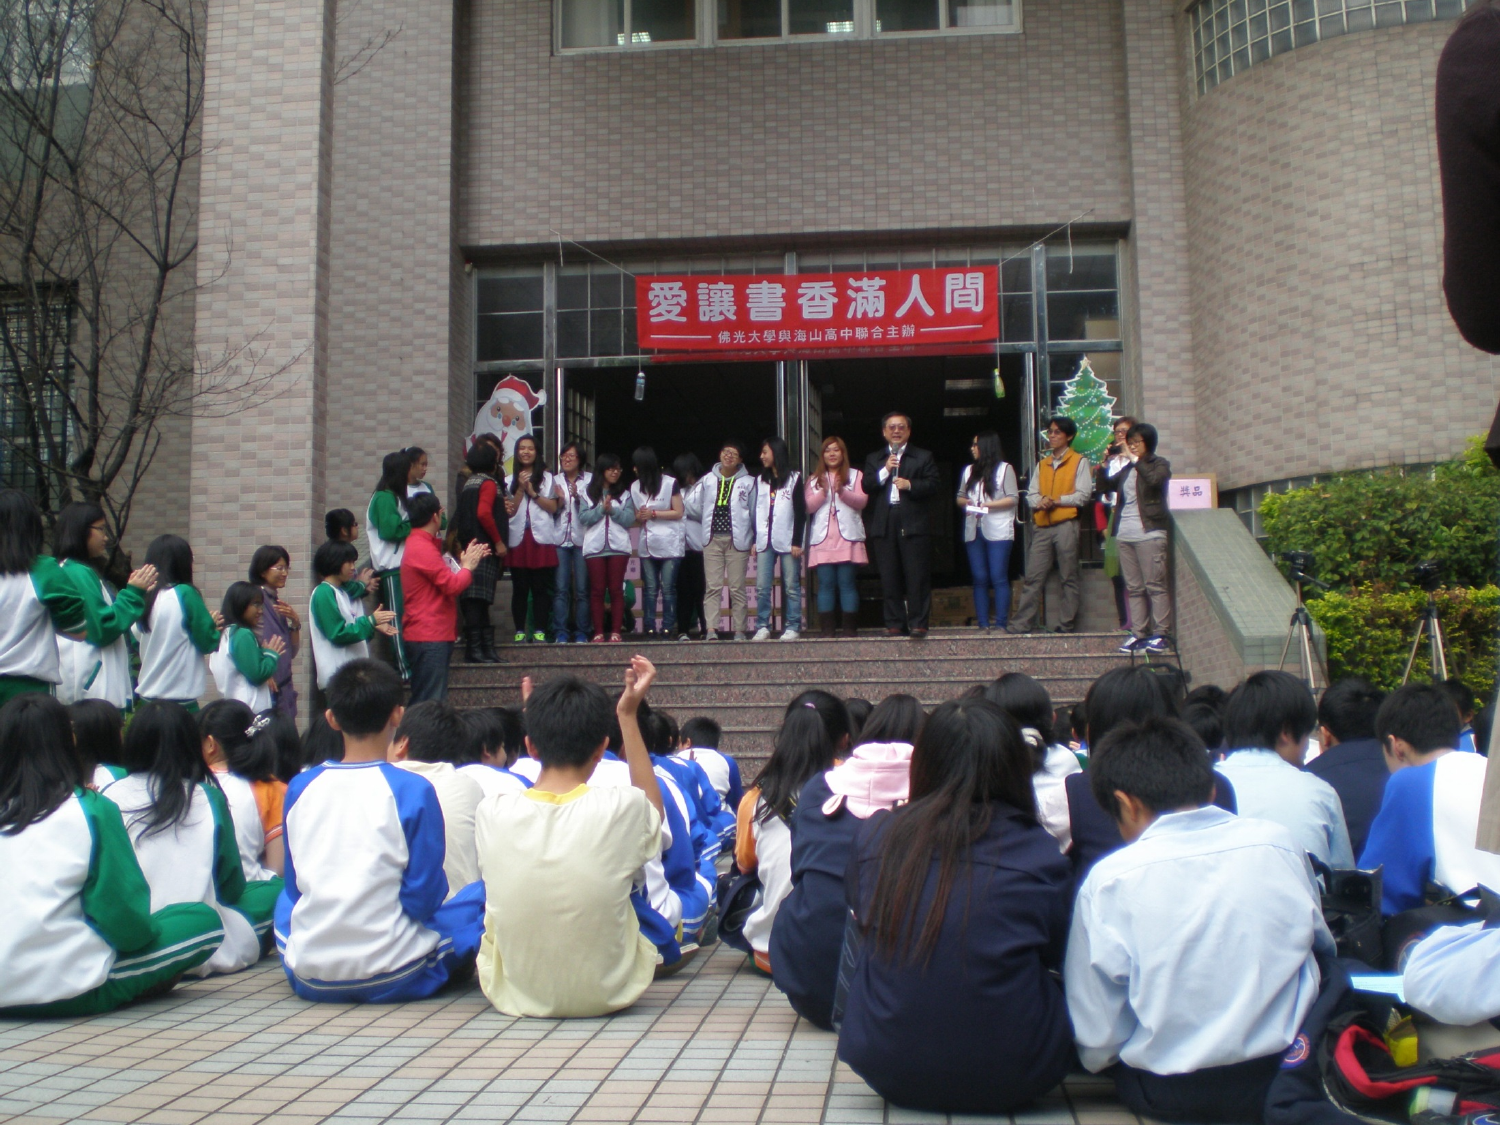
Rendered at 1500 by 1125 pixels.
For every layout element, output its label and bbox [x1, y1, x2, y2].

list [0, 0, 1500, 1125]
